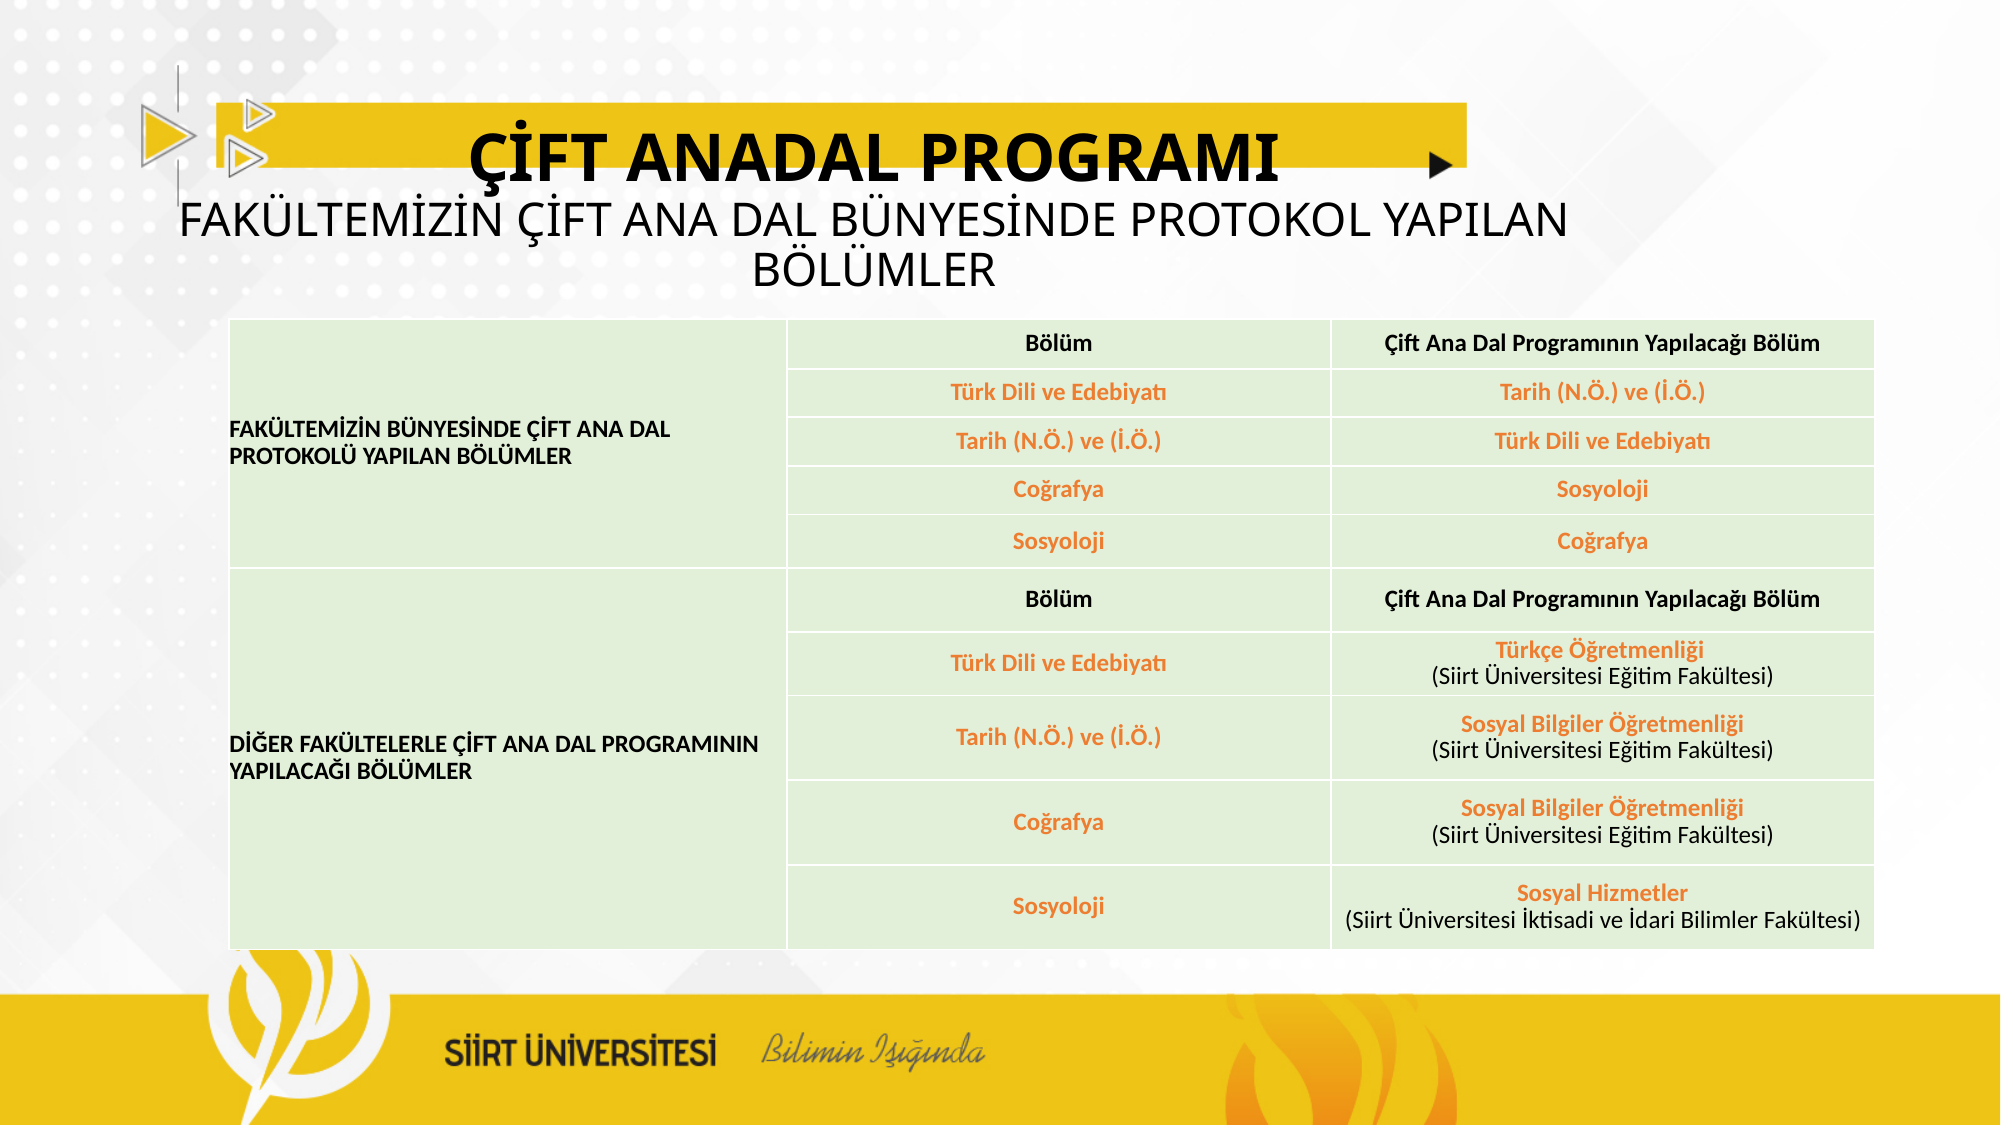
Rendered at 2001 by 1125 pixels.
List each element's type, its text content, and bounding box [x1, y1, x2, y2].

table_cell Tarih (N.Ö.) ve (İ.Ö.) [788, 418, 1330, 465]
table_cell DİĞER FAKÜLTELERLE ÇİFT ANA DAL PROGRAMININ YAPILACAĞI BÖLÜMLER [230, 569, 786, 949]
table_cell Türk Dili ve Edebiyatı [1332, 418, 1874, 465]
table_cell Sosyal Bilgiler Öğretmenliği (Siirt Üniversitesi Eğitim Fakültesi) [1332, 781, 1874, 864]
table_cell Sosyal Bilgiler Öğretmenliği (Siirt Üniversitesi Eğitim Fakültesi) [1332, 696, 1874, 779]
table_cell Coğrafya [788, 467, 1330, 514]
title ÇİFT ANADAL PROGRAMI FAKÜLTEMİZİN ÇİFT ANA DAL BÜNYESİNDE PROTOKOL YAPILAN BÖLÜMLER [137, 115, 1611, 385]
table_cell Sosyoloji [788, 515, 1330, 567]
table_cell Türk Dili ve Edebiyatı [788, 633, 1330, 695]
table_cell Sosyal Hizmetler (Siirt Üniversitesi İktisadi ve İdari Bilimler Fakültesi) [1332, 866, 1874, 949]
table_cell Tarih (N.Ö.) ve (İ.Ö.) [788, 696, 1330, 779]
table_cell Tarih (N.Ö.) ve (İ.Ö.) [1332, 370, 1874, 416]
table_cell Çift Ana Dal Programının Yapılacağı Bölüm [1332, 569, 1874, 631]
table_cell Türk Dili ve Edebiyatı [788, 370, 1330, 416]
table_cell Sosyoloji [788, 866, 1330, 949]
picture [0, 0, 2001, 1125]
table_header Bölüm [788, 320, 1330, 368]
table_cell Bölüm [788, 569, 1330, 631]
table_header FAKÜLTEMİZİN BÜNYESİNDE ÇİFT ANA DAL PROTOKOLÜ YAPILAN BÖLÜMLER [230, 320, 786, 567]
table_cell Türkçe Öğretmenliği (Siirt Üniversitesi Eğitim Fakültesi) [1332, 633, 1874, 695]
table_cell Sosyoloji [1332, 467, 1874, 514]
table_cell Coğrafya [1332, 515, 1874, 567]
table_cell Coğrafya [788, 781, 1330, 864]
table_header Çift Ana Dal Programının Yapılacağı Bölüm [1332, 320, 1874, 368]
